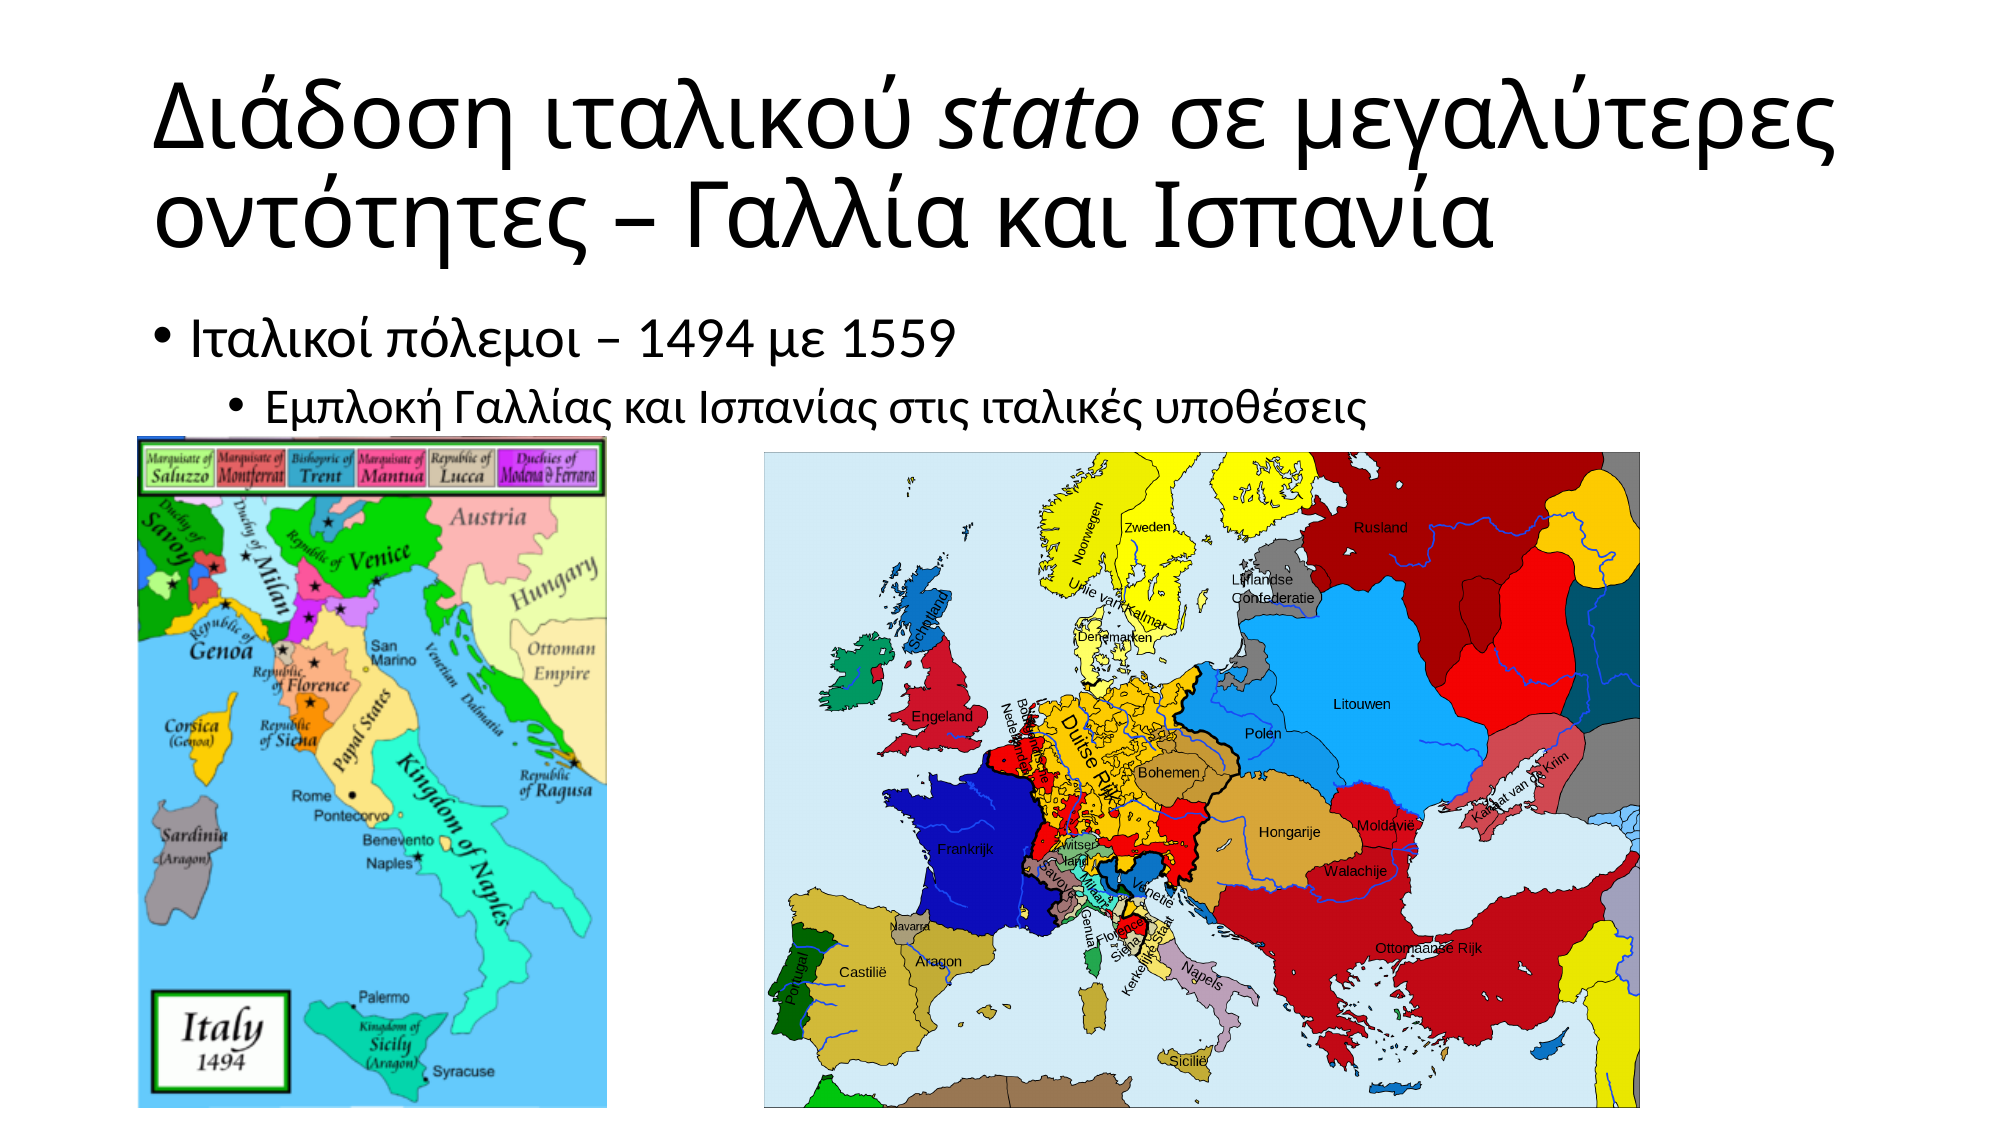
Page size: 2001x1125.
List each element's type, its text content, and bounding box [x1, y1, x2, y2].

list Ιταλικοί πόλεμοι – 1494 με 1559 Εμπλοκή Γαλλίας και Ισπανίας στις ιταλικές υποθέσεις [137, 299, 1863, 1014]
picture [137, 436, 607, 1108]
title Διάδοση ιταλικού stato σε μεγαλύτερες οντότητες – Γαλλία και Ισπανία [137, 59, 1863, 278]
picture [764, 452, 1640, 1108]
